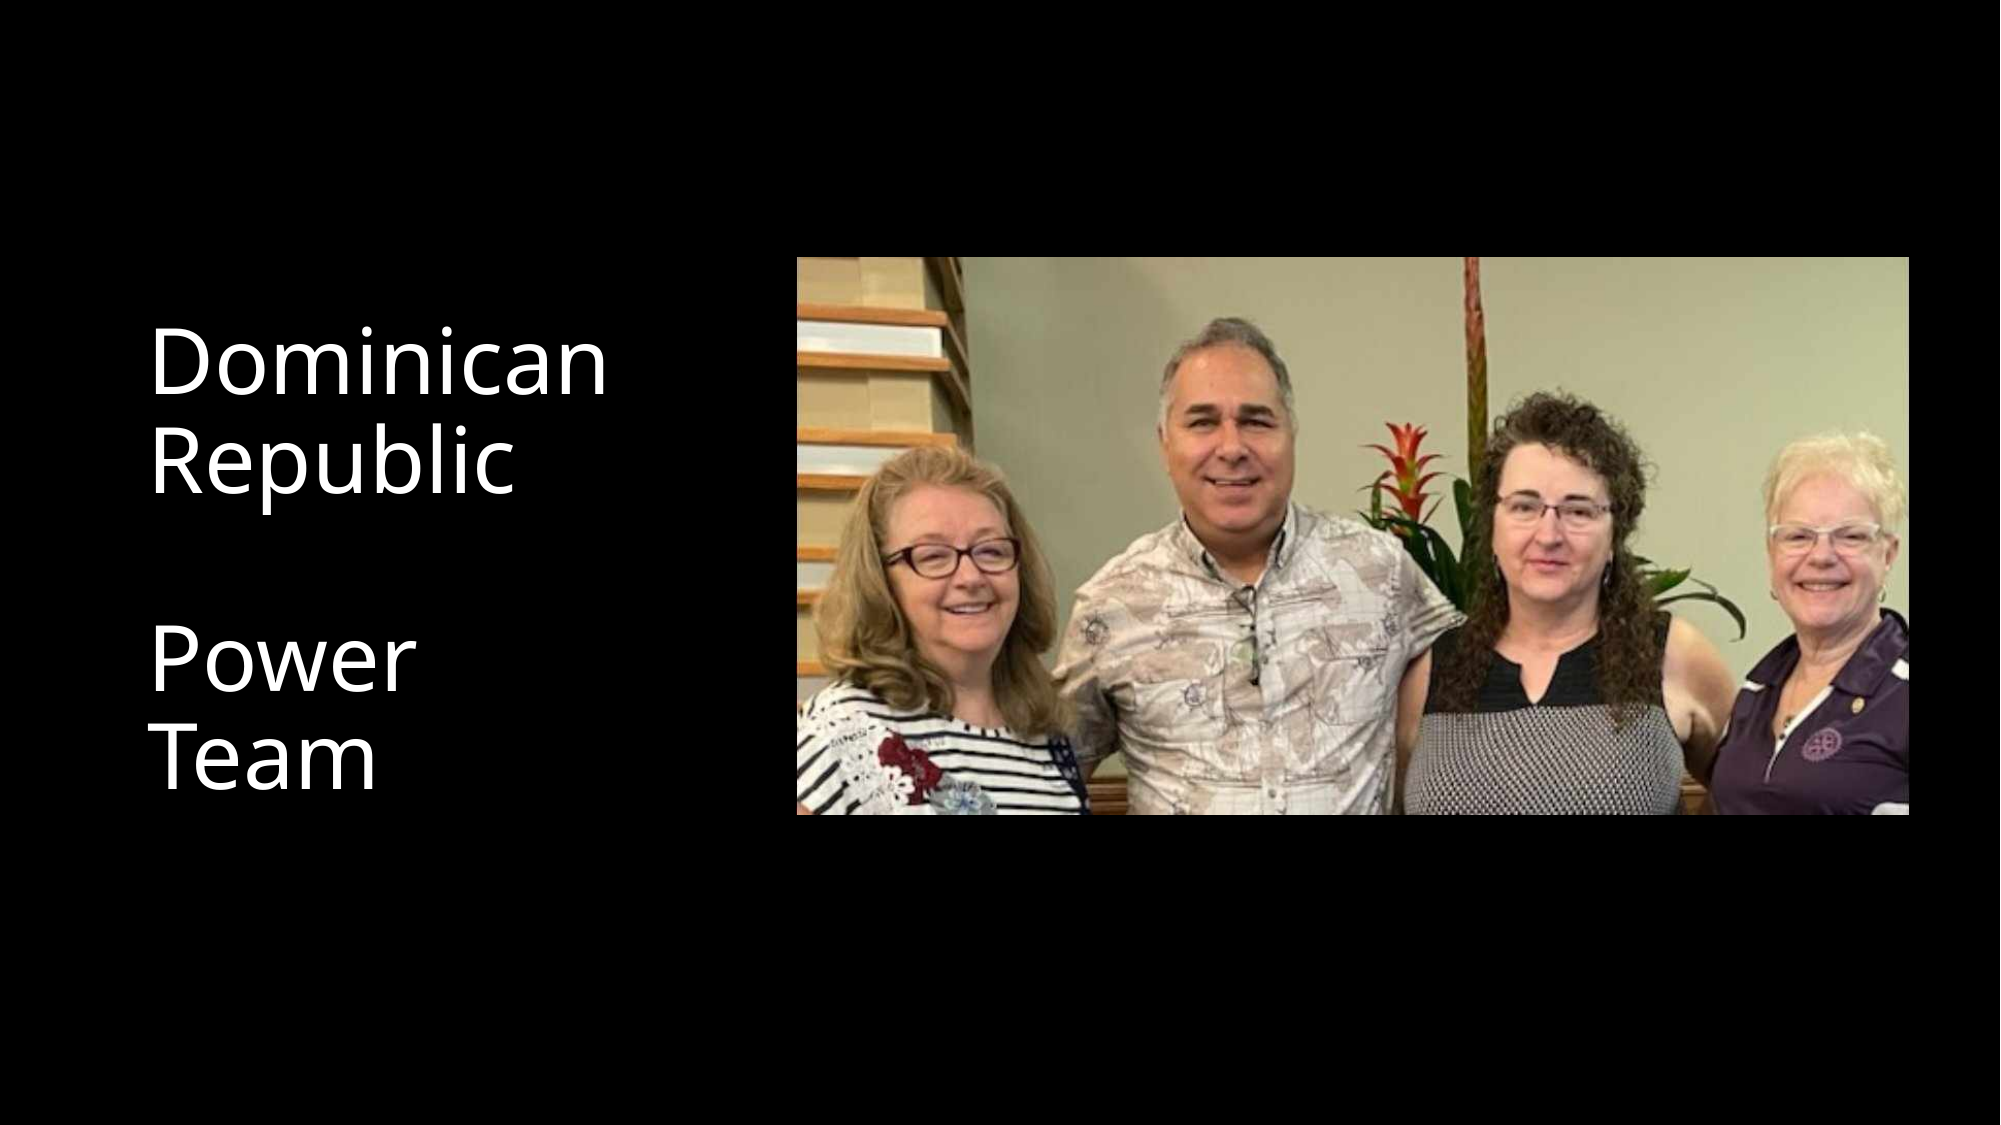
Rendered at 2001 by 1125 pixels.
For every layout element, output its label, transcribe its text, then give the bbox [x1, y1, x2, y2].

title Dominican Republic Power Team [132, 311, 677, 814]
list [796, 257, 1910, 815]
